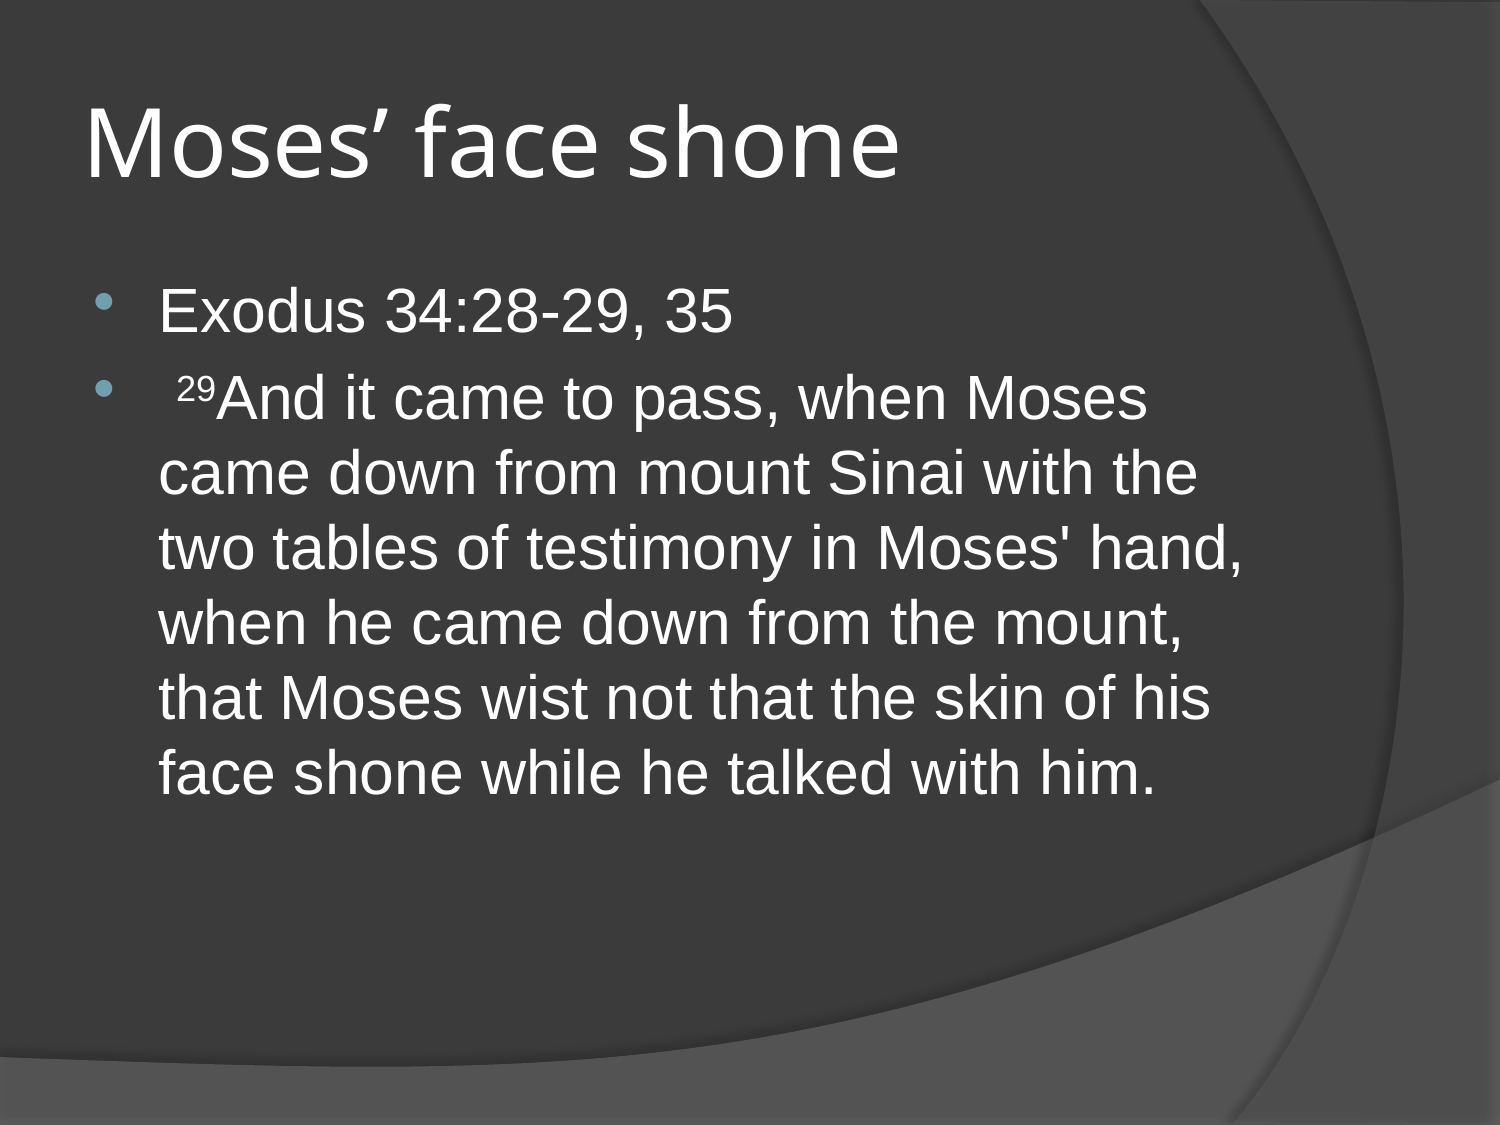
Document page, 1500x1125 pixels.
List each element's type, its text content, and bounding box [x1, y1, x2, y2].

title Moses’ face shone [75, 45, 1300, 233]
list Exodus 34:28-29, 35 29And it came to pass, when Moses came down from mount Sinai with the two tables of testimony in Moses' hand, when he came down from the mount, that Moses wist not that the skin of his face shone while he talked with him. [75, 262, 1300, 1005]
